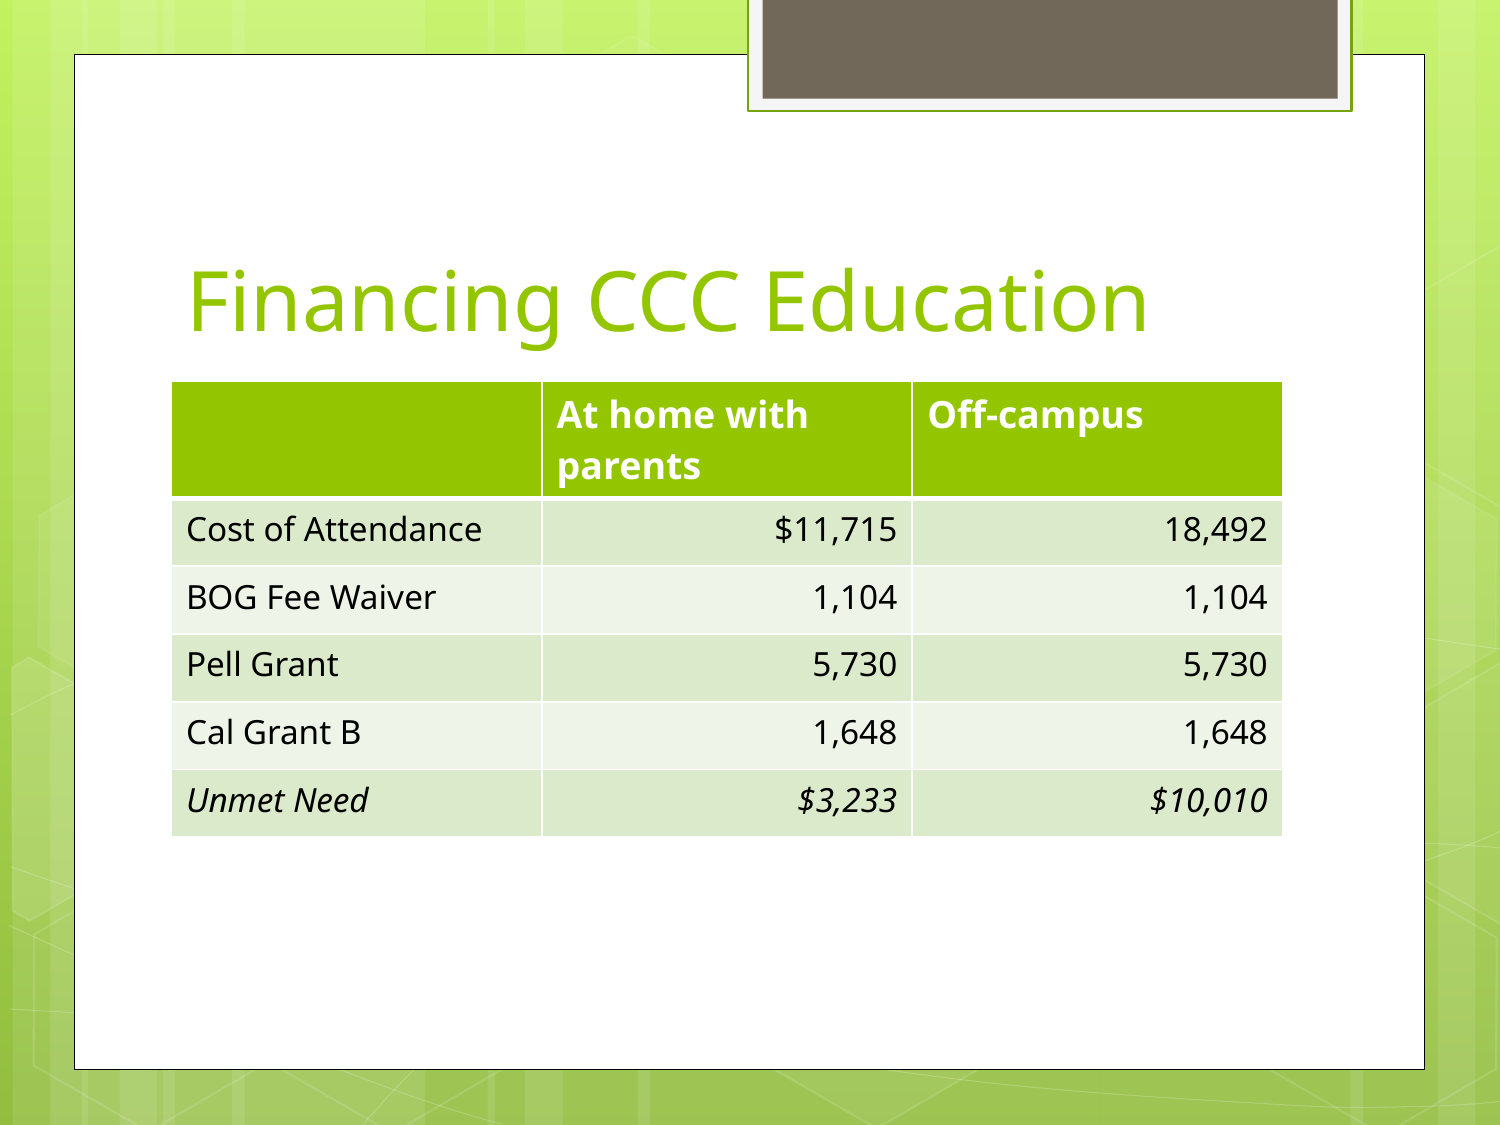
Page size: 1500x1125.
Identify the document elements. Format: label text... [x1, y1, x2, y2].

table_cell 18,492 [913, 501, 1282, 565]
table_cell 1,104 [913, 567, 1282, 633]
table_cell 1,648 [913, 703, 1282, 769]
table_header [172, 382, 541, 496]
table_cell 1,648 [543, 703, 911, 769]
table_cell BOG Fee Waiver [172, 567, 541, 633]
table_cell 5,730 [543, 635, 911, 701]
table_header Off-campus [913, 382, 1282, 496]
table_header At home with parents [543, 382, 911, 496]
table_cell $10,010 [913, 770, 1282, 836]
table_cell Unmet Need [172, 770, 541, 836]
table_cell Pell Grant [172, 635, 541, 701]
table_cell 1,104 [543, 567, 911, 633]
table_cell Cost of Attendance [172, 501, 541, 565]
title Financing CCC Education [171, 168, 1324, 357]
table_cell 5,730 [913, 635, 1282, 701]
table_cell $3,233 [543, 770, 911, 836]
table_cell $11,715 [543, 501, 911, 565]
table_cell Cal Grant B [172, 703, 541, 769]
